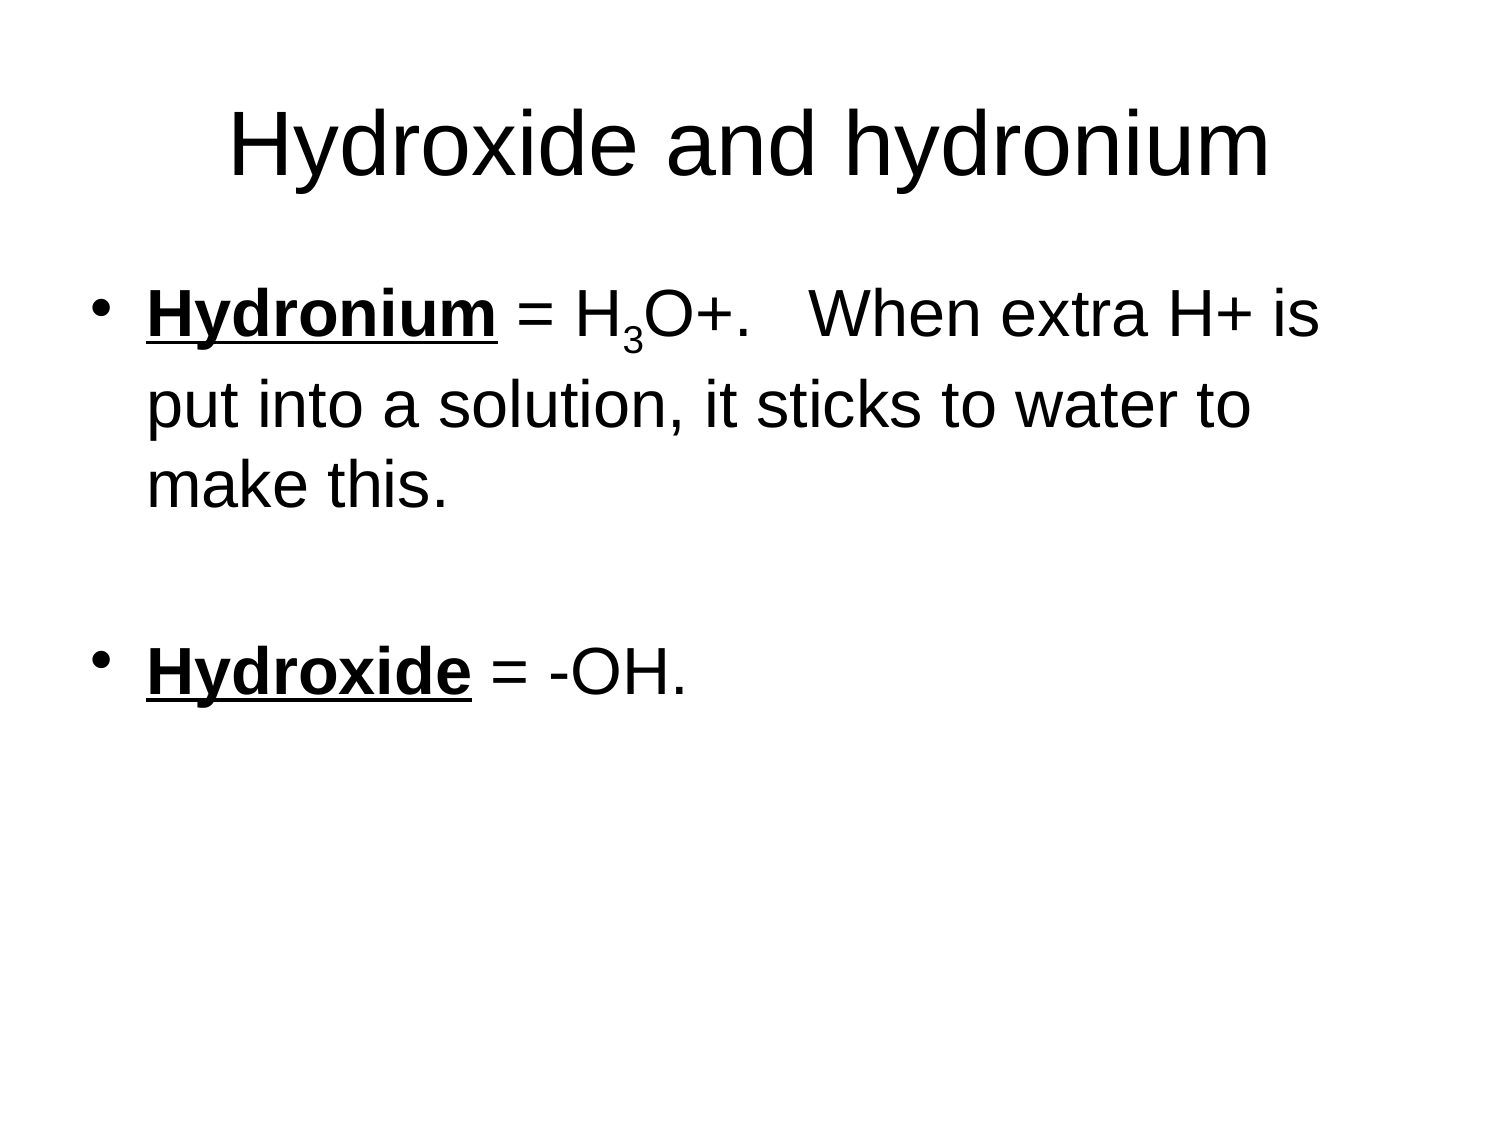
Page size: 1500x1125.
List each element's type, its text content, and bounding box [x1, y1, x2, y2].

title Hydroxide and hydronium [74, 44, 1426, 233]
list Hydronium = H3O+. When extra H+ is put into a solution, it sticks to water to make this. Hydroxide = -OH. [74, 262, 1426, 1006]
